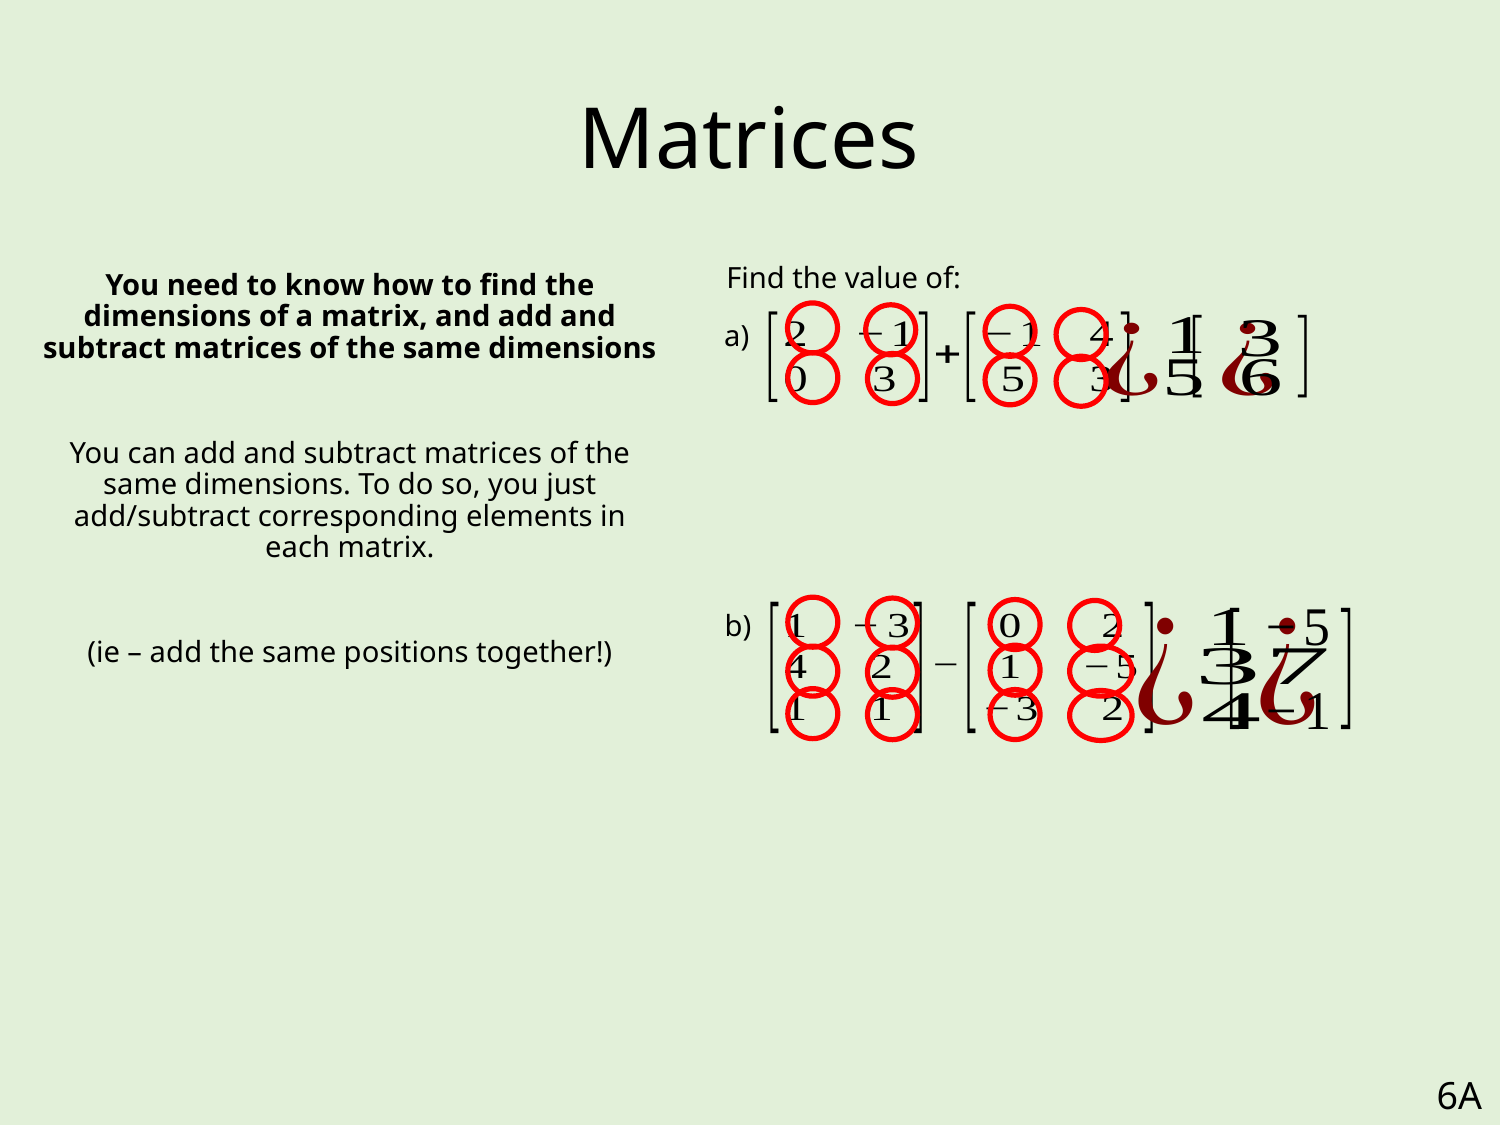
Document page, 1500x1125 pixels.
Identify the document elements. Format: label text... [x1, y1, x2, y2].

text_box b) [709, 599, 767, 650]
text_box [1068, 645, 1134, 693]
text_box [989, 688, 1042, 741]
text_box [1055, 308, 1108, 361]
text_box [866, 597, 919, 647]
text_box [786, 301, 839, 353]
text_box [1068, 689, 1134, 742]
text_box 6A [1421, 1064, 1497, 1125]
text_box [786, 351, 839, 404]
text_box [984, 305, 1037, 355]
text_box [786, 596, 839, 647]
text_box [866, 646, 919, 693]
list You need to know how to find the dimensions of a matrix, and add and subtract matrices of the same dimensions You can add and subtract matrices of the same dimensions. To do so, you just add/subtract corresponding elements in each matrix. (ie – add the same positions together!) [24, 262, 675, 1005]
text_box [989, 644, 1042, 692]
title Matrices [101, 59, 1396, 223]
text_box [866, 688, 919, 741]
text_box [786, 687, 839, 740]
text_box [866, 354, 919, 405]
text_box [864, 303, 917, 356]
text_box [984, 353, 1037, 406]
text_box [989, 598, 1042, 647]
text_box [1068, 599, 1121, 649]
text_box a) [709, 310, 765, 361]
text_box [786, 645, 839, 692]
text_box [1055, 358, 1108, 408]
text_box Find the value of: [711, 252, 977, 303]
